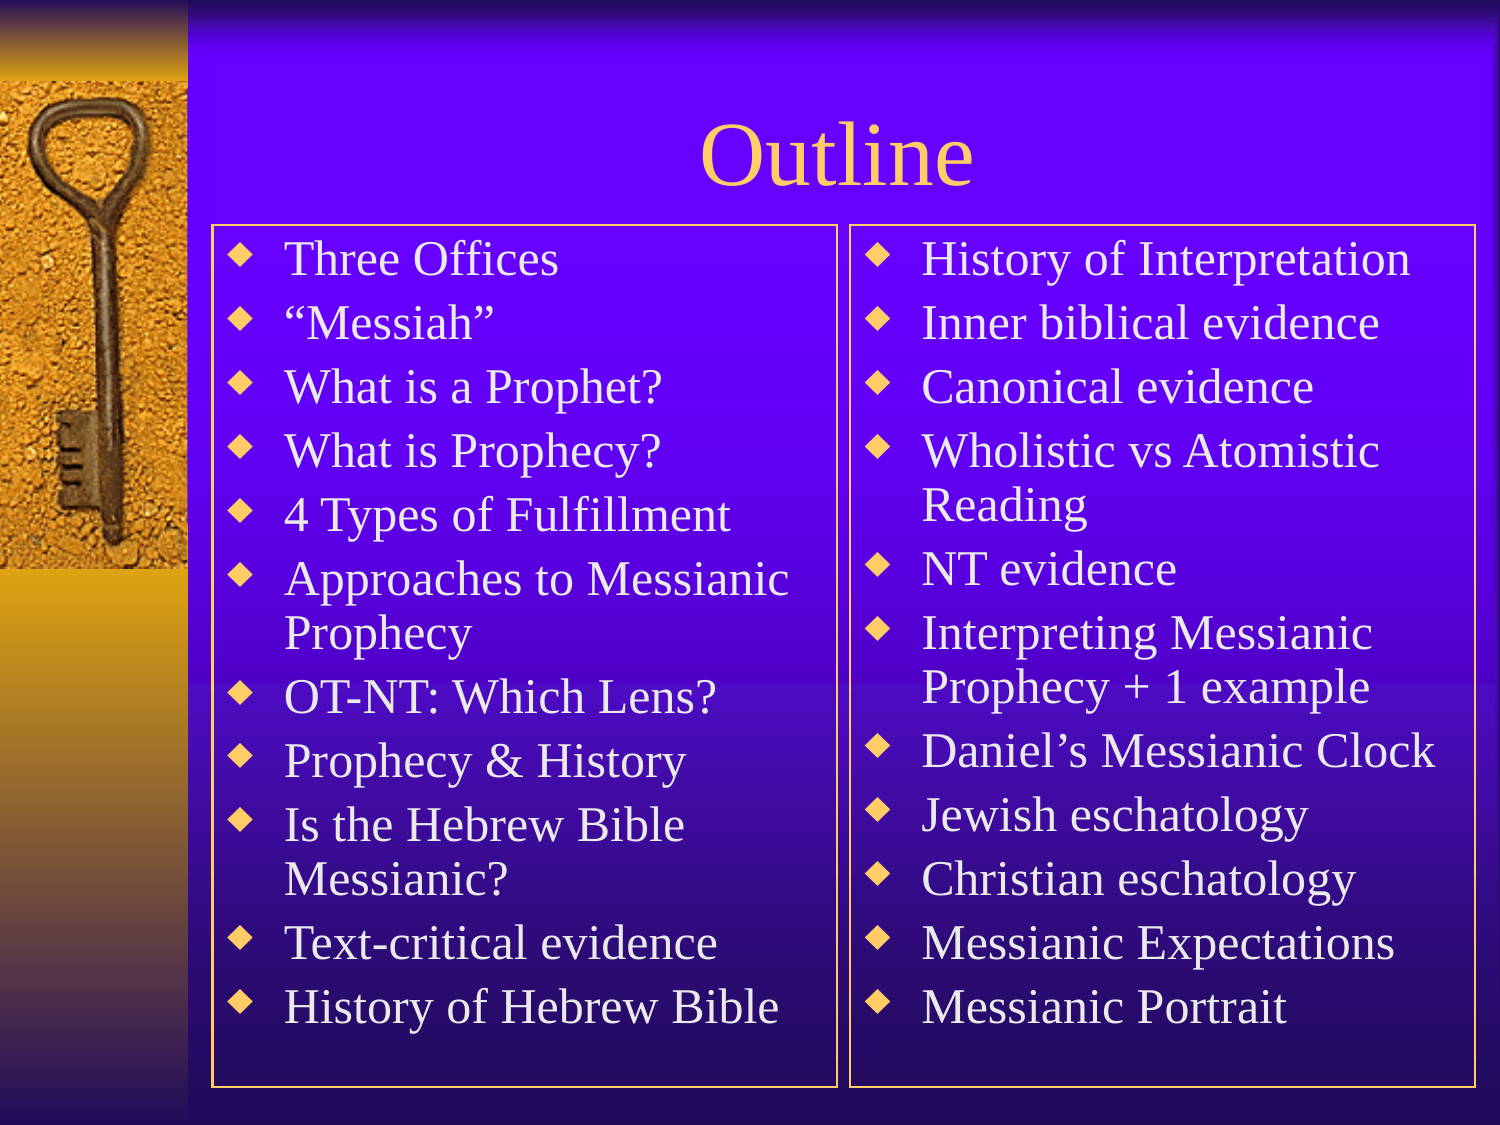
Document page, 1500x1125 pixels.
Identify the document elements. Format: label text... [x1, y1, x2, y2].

title Outline [200, 50, 1475, 248]
list History of Interpretation Inner biblical evidence Canonical evidence Wholistic vs Atomistic Reading NT evidence Interpreting Messianic Prophecy + 1 example Daniel’s Messianic Clock Jewish eschatology Christian eschatology Messianic Expectations Messianic Portrait [849, 224, 1475, 1088]
picture [0, 0, 1500, 1125]
list Three Offices “Messiah” What is a Prophet? What is Prophecy? 4 Types of Fulfillment Approaches to Messianic Prophecy OT-NT: Which Lens? Prophecy & History Is the Hebrew Bible Messianic? Text-critical evidence History of Hebrew Bible [212, 224, 838, 1088]
